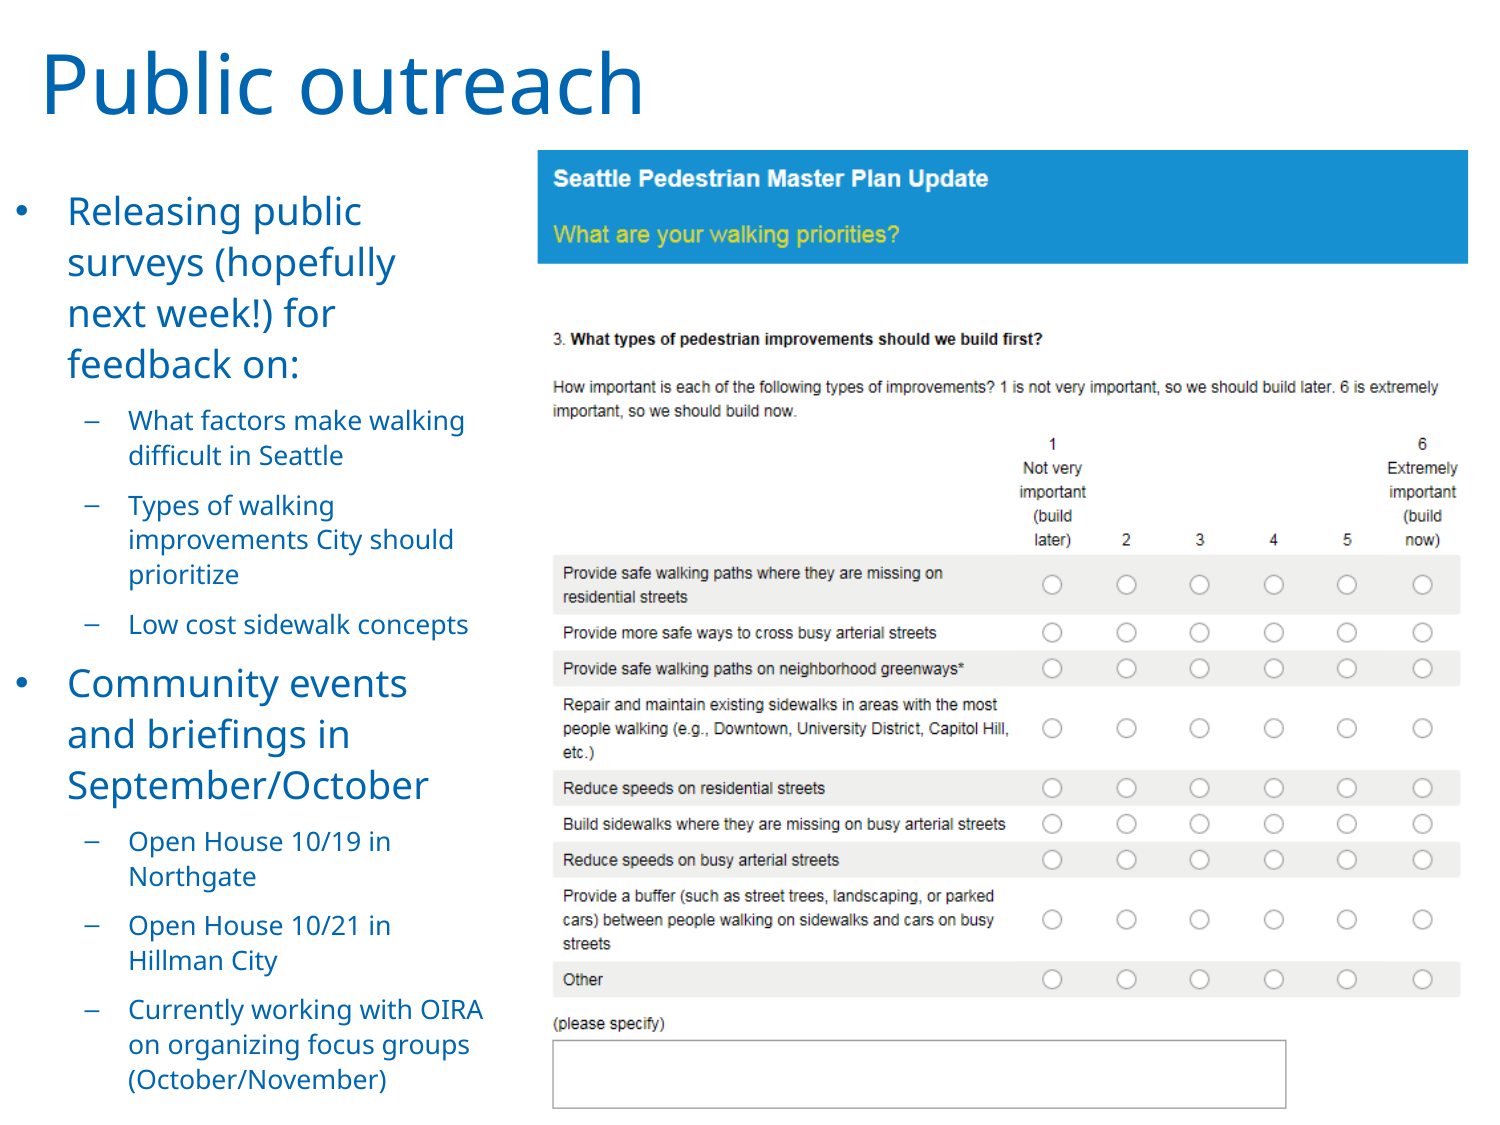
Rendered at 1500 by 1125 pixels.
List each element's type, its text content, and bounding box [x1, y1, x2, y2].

list Releasing public surveys (hopefully next week!) for feedback on: What factors make walking difficult in Seattle Types of walking improvements City should prioritize Low cost sidewalk concepts Community events and briefings in September/October Open House 10/19 in Northgate Open House 10/21 in Hillman City Currently working with OIRA on organizing focus groups (October/November) [0, 174, 500, 1125]
picture [537, 149, 1469, 1125]
title Public outreach [24, 0, 1463, 163]
